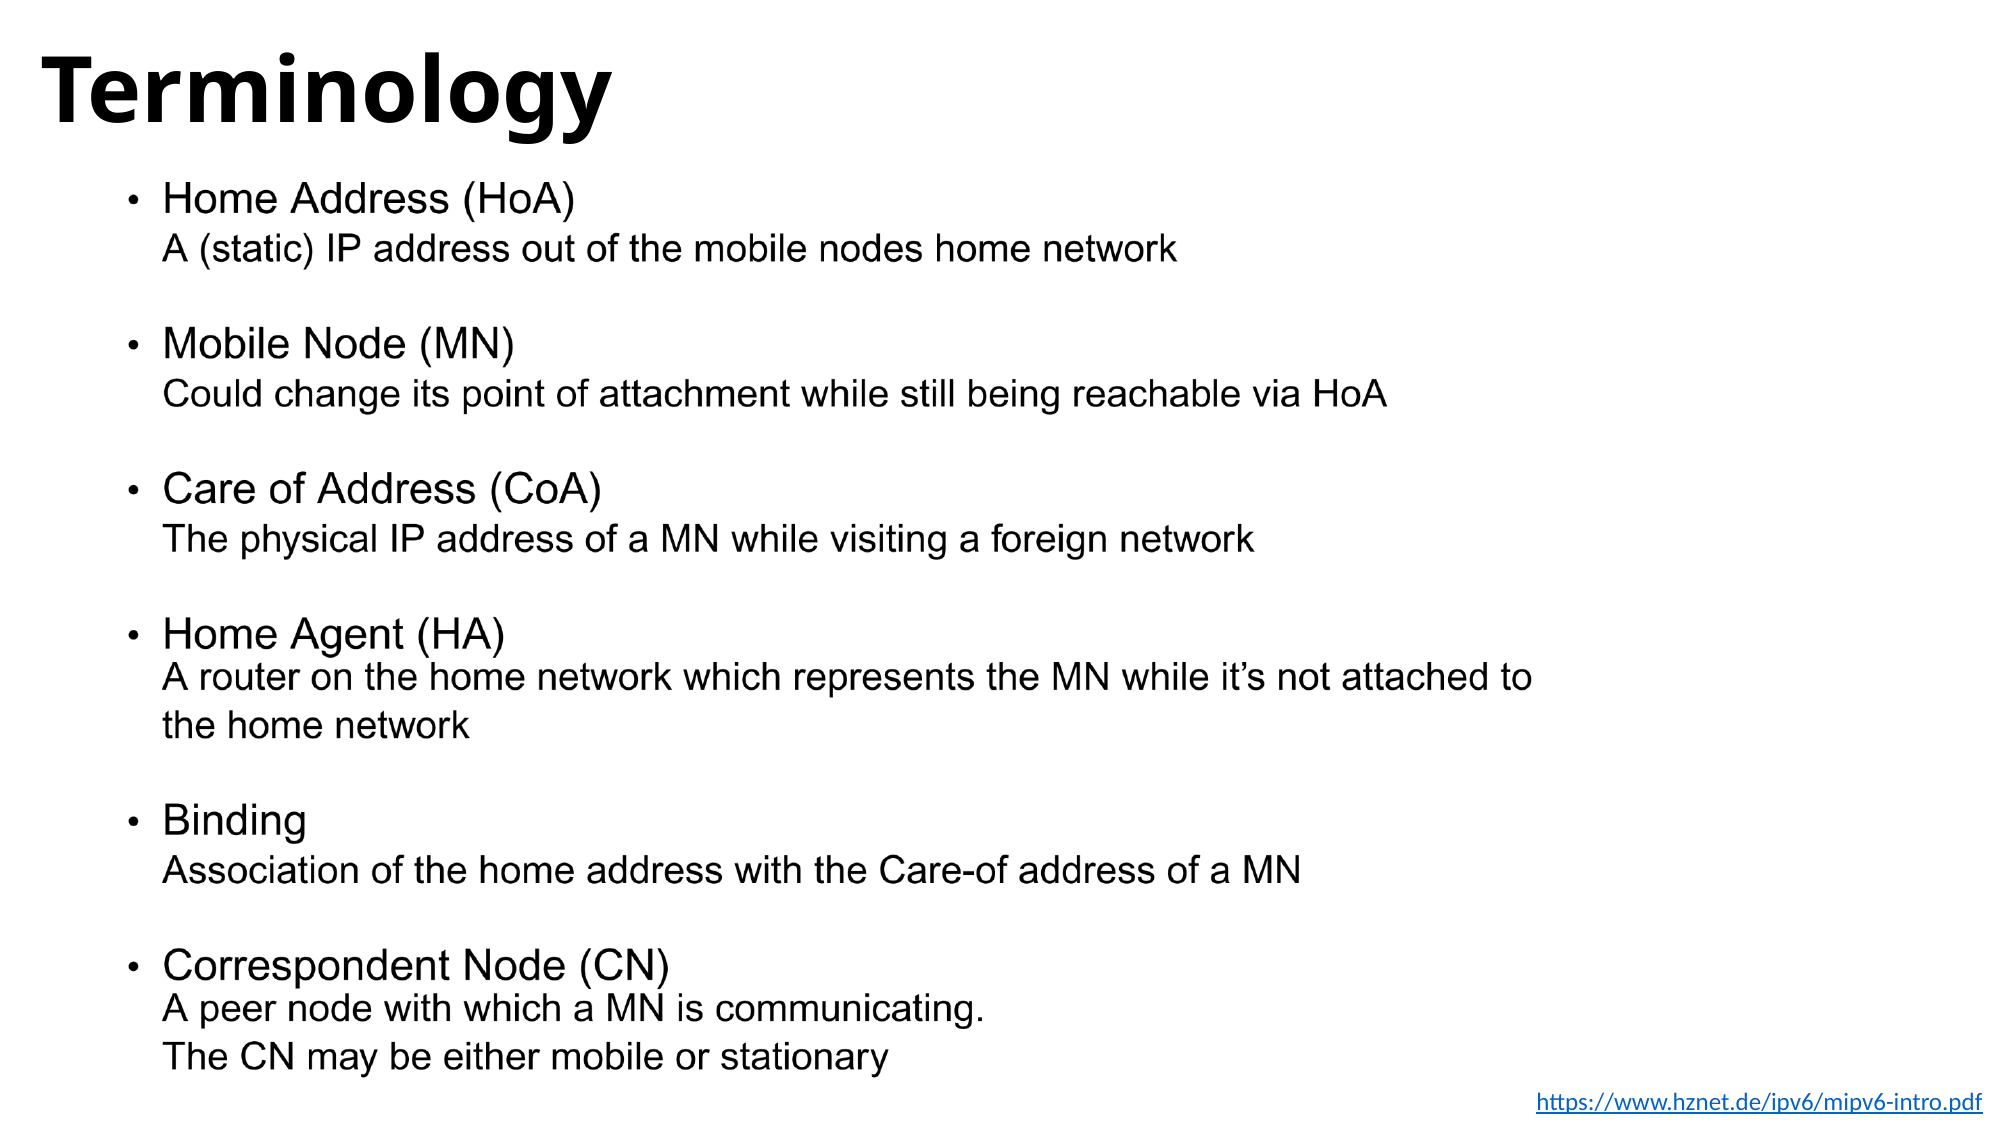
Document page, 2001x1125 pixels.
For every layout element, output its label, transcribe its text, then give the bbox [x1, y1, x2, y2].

text_box https://www.hznet.de/ipv6/mipv6-intro.pdf [1521, 1077, 1999, 1123]
text_box Terminology [26, 23, 1974, 149]
picture [115, 155, 1541, 1086]
